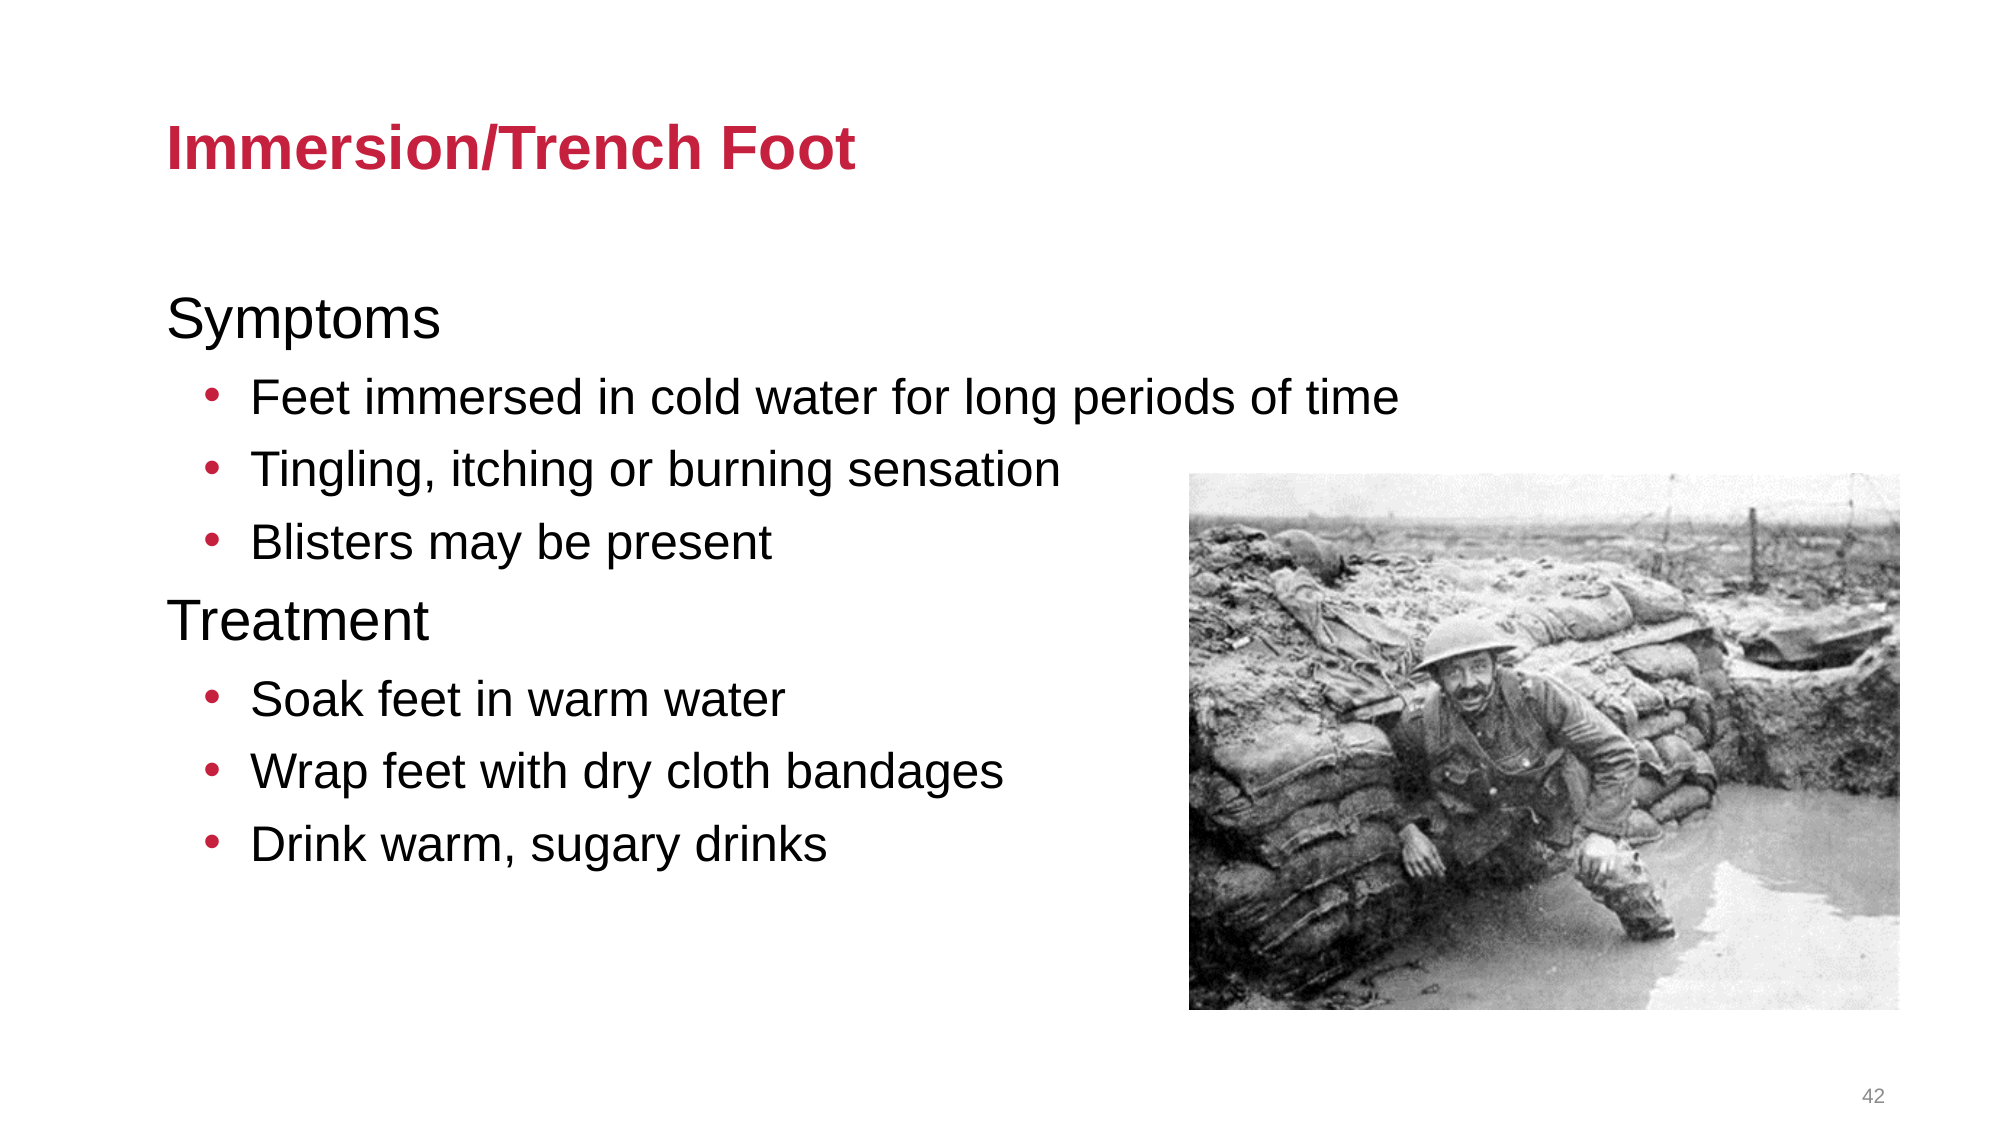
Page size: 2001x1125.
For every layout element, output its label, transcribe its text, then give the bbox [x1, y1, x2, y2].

picture [1188, 472, 1901, 1011]
slide_number 42 [1433, 1064, 1900, 1125]
title Immersion/Trench Foot [151, 99, 880, 303]
text_box Symptoms Feet immersed in cold water for long periods of time Tingling, itching or burning sensation Blisters may be present Treatment Soak feet in warm water Wrap feet with dry cloth bandages Drink warm, sugary drinks [151, 272, 1434, 1023]
